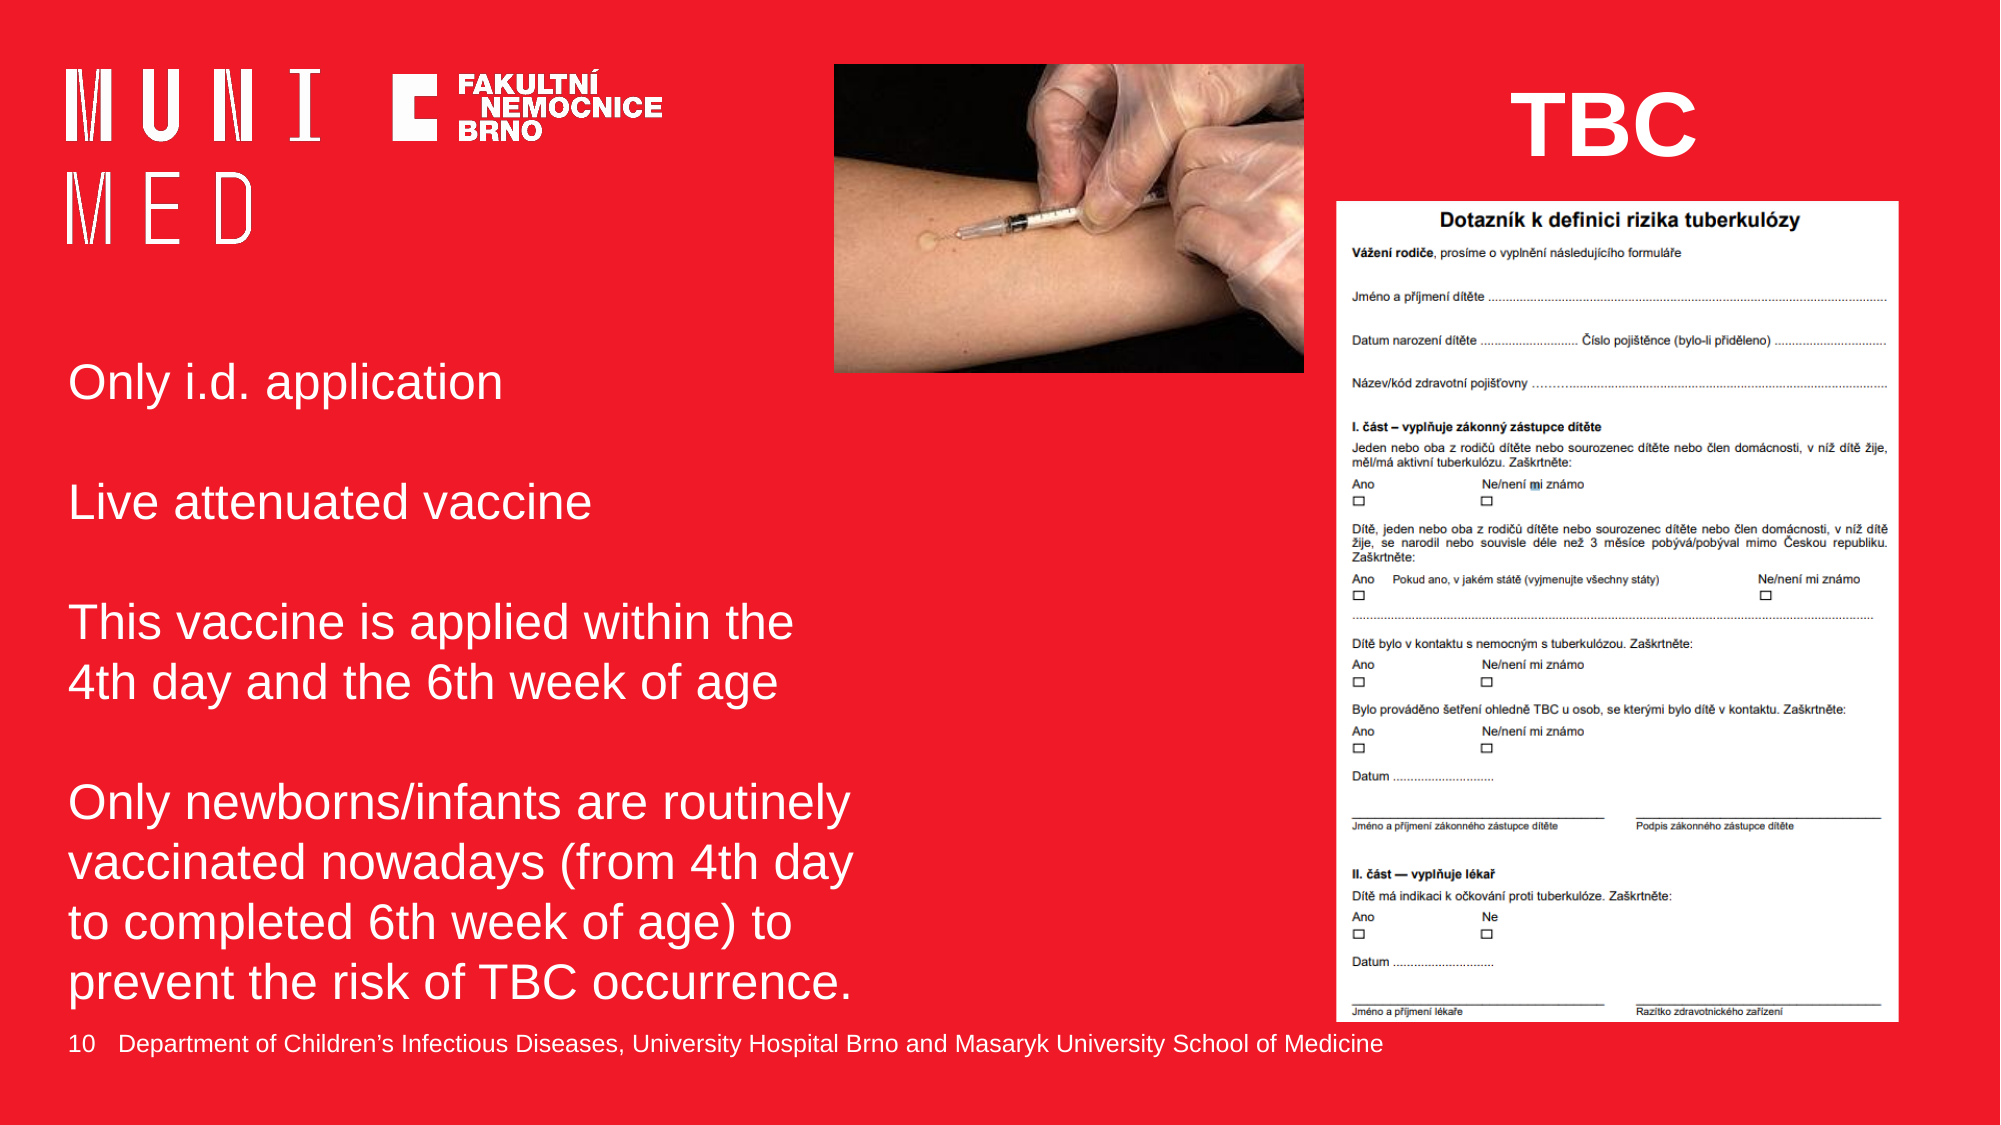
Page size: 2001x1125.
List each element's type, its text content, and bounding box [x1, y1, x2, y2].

footer Department of Children’s Infectious Diseases, University Hospital Brno and Masaryk University School of Medicine [118, 1021, 1418, 1063]
picture [1336, 201, 1899, 1022]
slide_number 10 [67, 1021, 110, 1063]
picture [834, 64, 1304, 373]
title TBC [1510, 64, 1725, 199]
subtitle Only i.d. application Live attenuated vaccine This vaccine is applied within the 4th day and the 6th week of age Only newborns/infants are routinely vaccinated nowadays (from 4th day to completed 6th week of age) to prevent the risk of TBC occurrence. [67, 349, 877, 598]
picture [66, 69, 662, 244]
